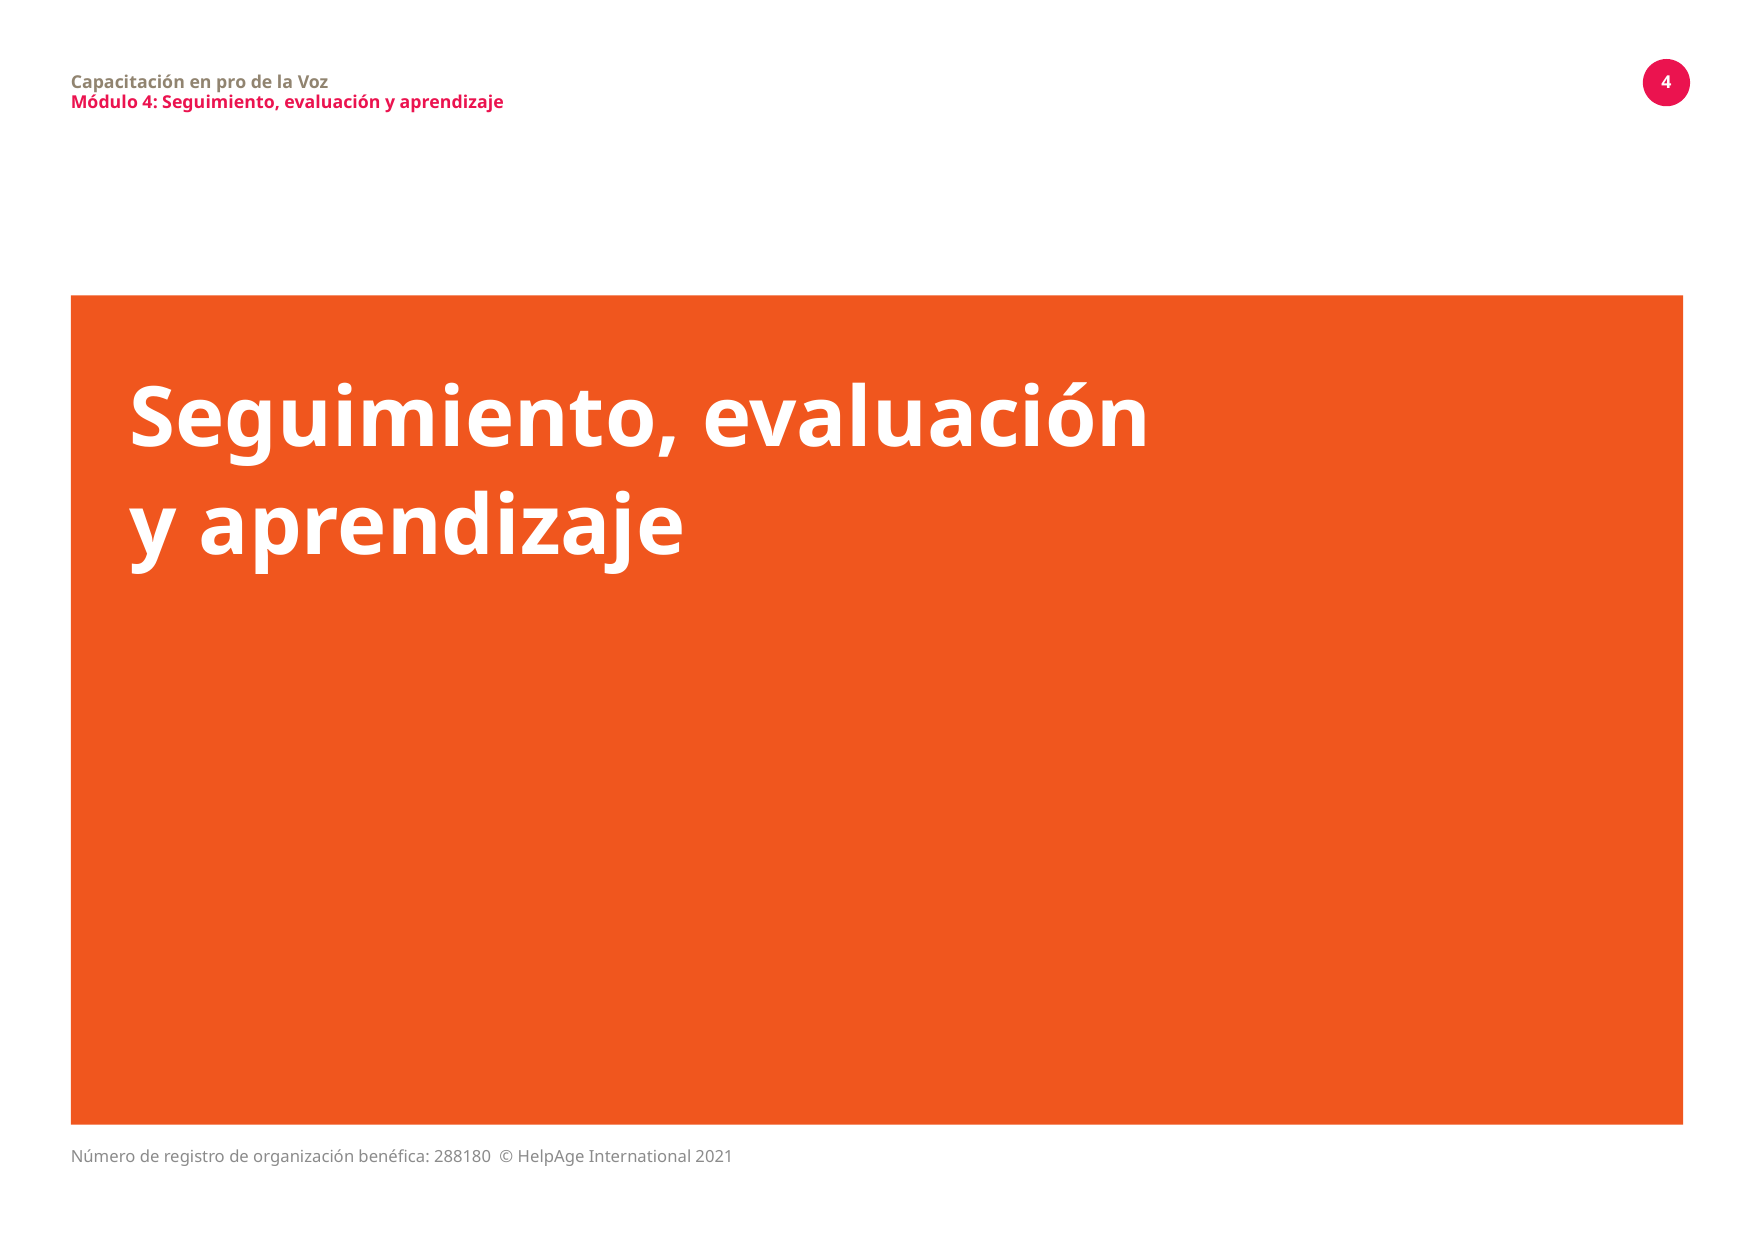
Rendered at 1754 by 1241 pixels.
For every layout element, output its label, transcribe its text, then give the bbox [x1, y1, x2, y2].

footer Capacitación en pro de la Voz Módulo 4: Seguimiento, evaluación y aprendizaje [70, 70, 840, 138]
title Seguimiento, evaluación y aprendizaje [70, 295, 1684, 1125]
slide_number 4 [1642, 71, 1690, 105]
